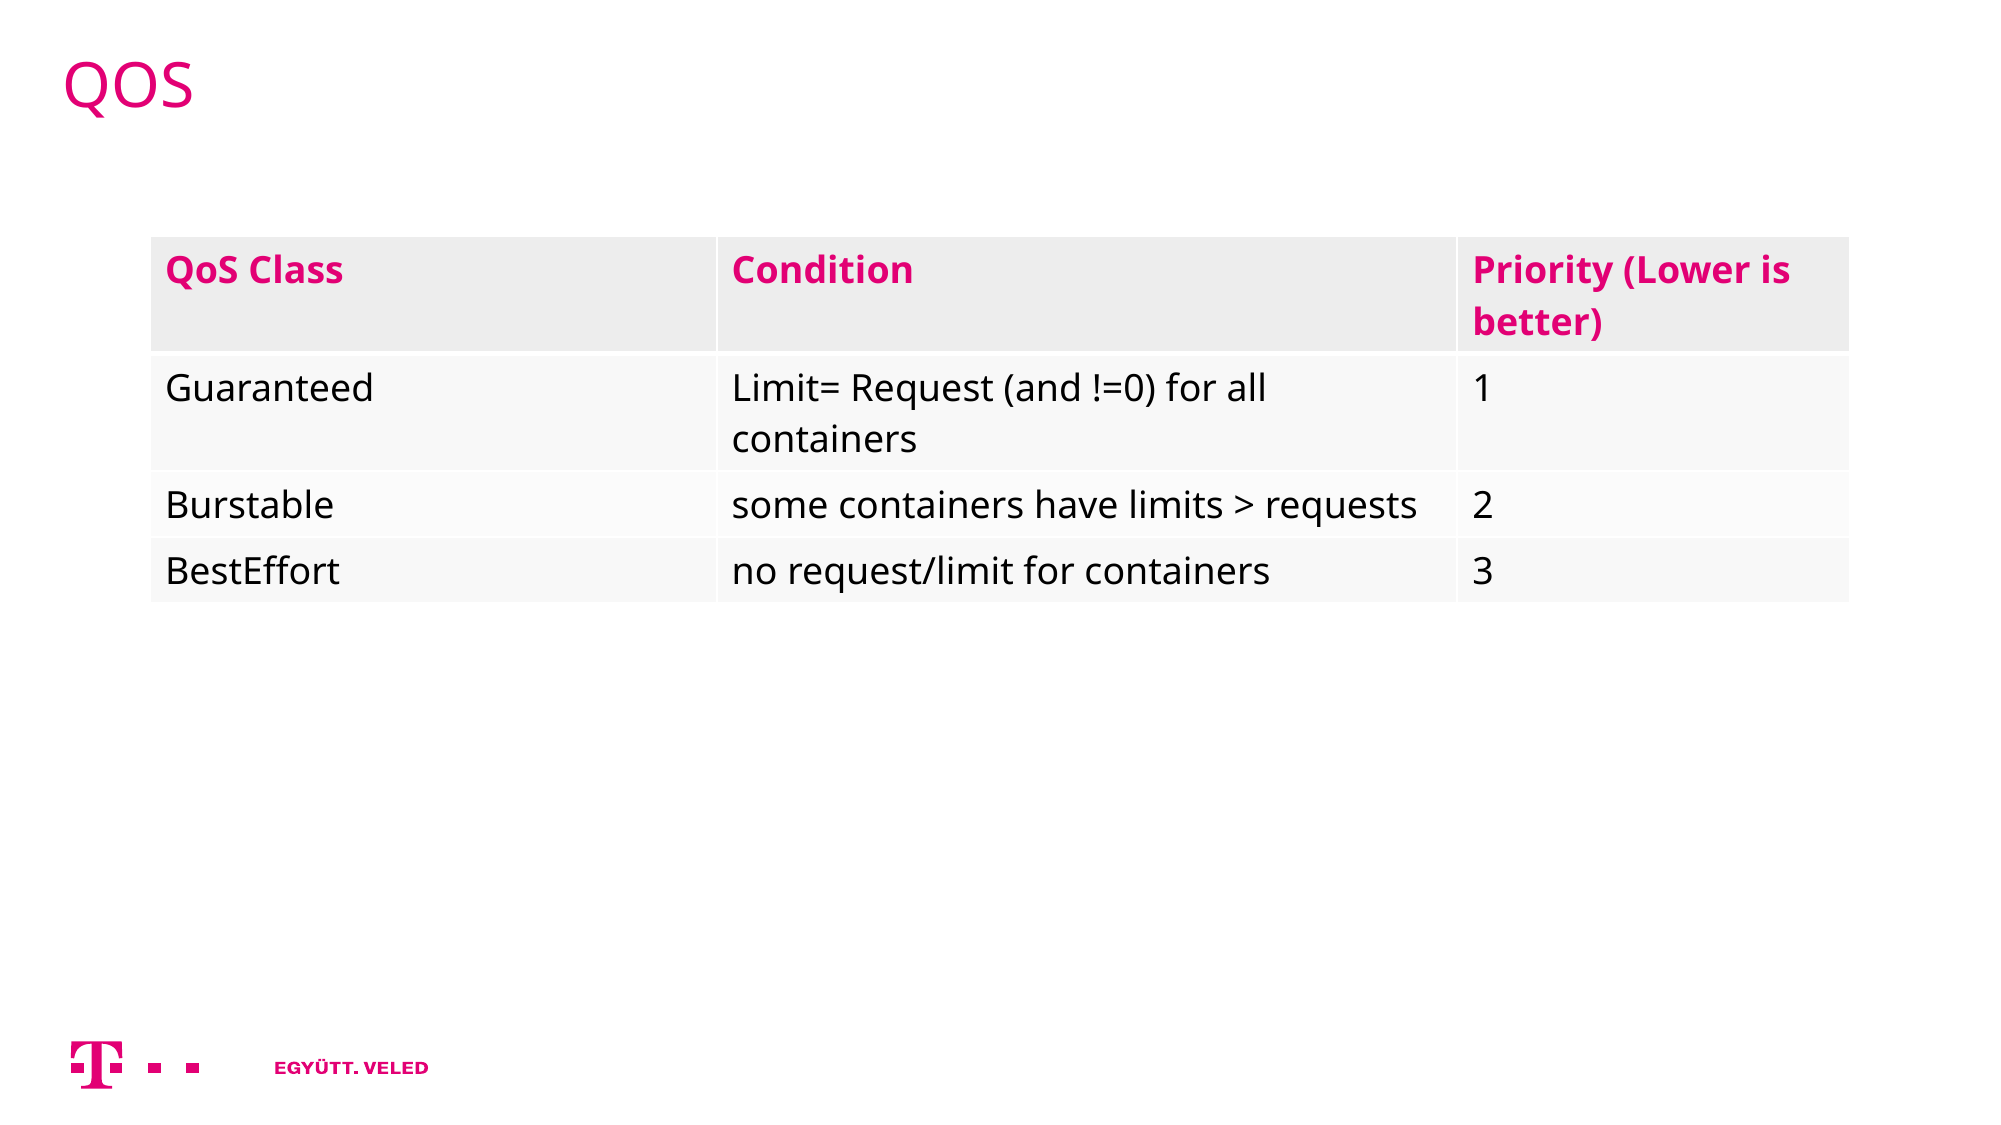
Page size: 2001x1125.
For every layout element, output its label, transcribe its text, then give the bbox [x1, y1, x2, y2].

table_cell Burstable [151, 472, 716, 536]
table_cell Limit= Request (and !=0) for all containers [718, 356, 1456, 470]
table_header Priority (Lower is better) [1458, 237, 1849, 351]
table_cell no request/limit for containers [718, 538, 1456, 602]
table_header Condition [718, 237, 1456, 351]
table_cell some containers have limits > requests [718, 472, 1456, 536]
table_cell BestEffort [151, 538, 716, 602]
table_cell 2 [1458, 472, 1849, 536]
table_cell 1 [1458, 356, 1849, 470]
table_cell Guaranteed [151, 356, 716, 470]
title QOS [62, 53, 1457, 123]
table_cell 3 [1458, 538, 1849, 602]
table_header QoS Class [151, 237, 716, 351]
